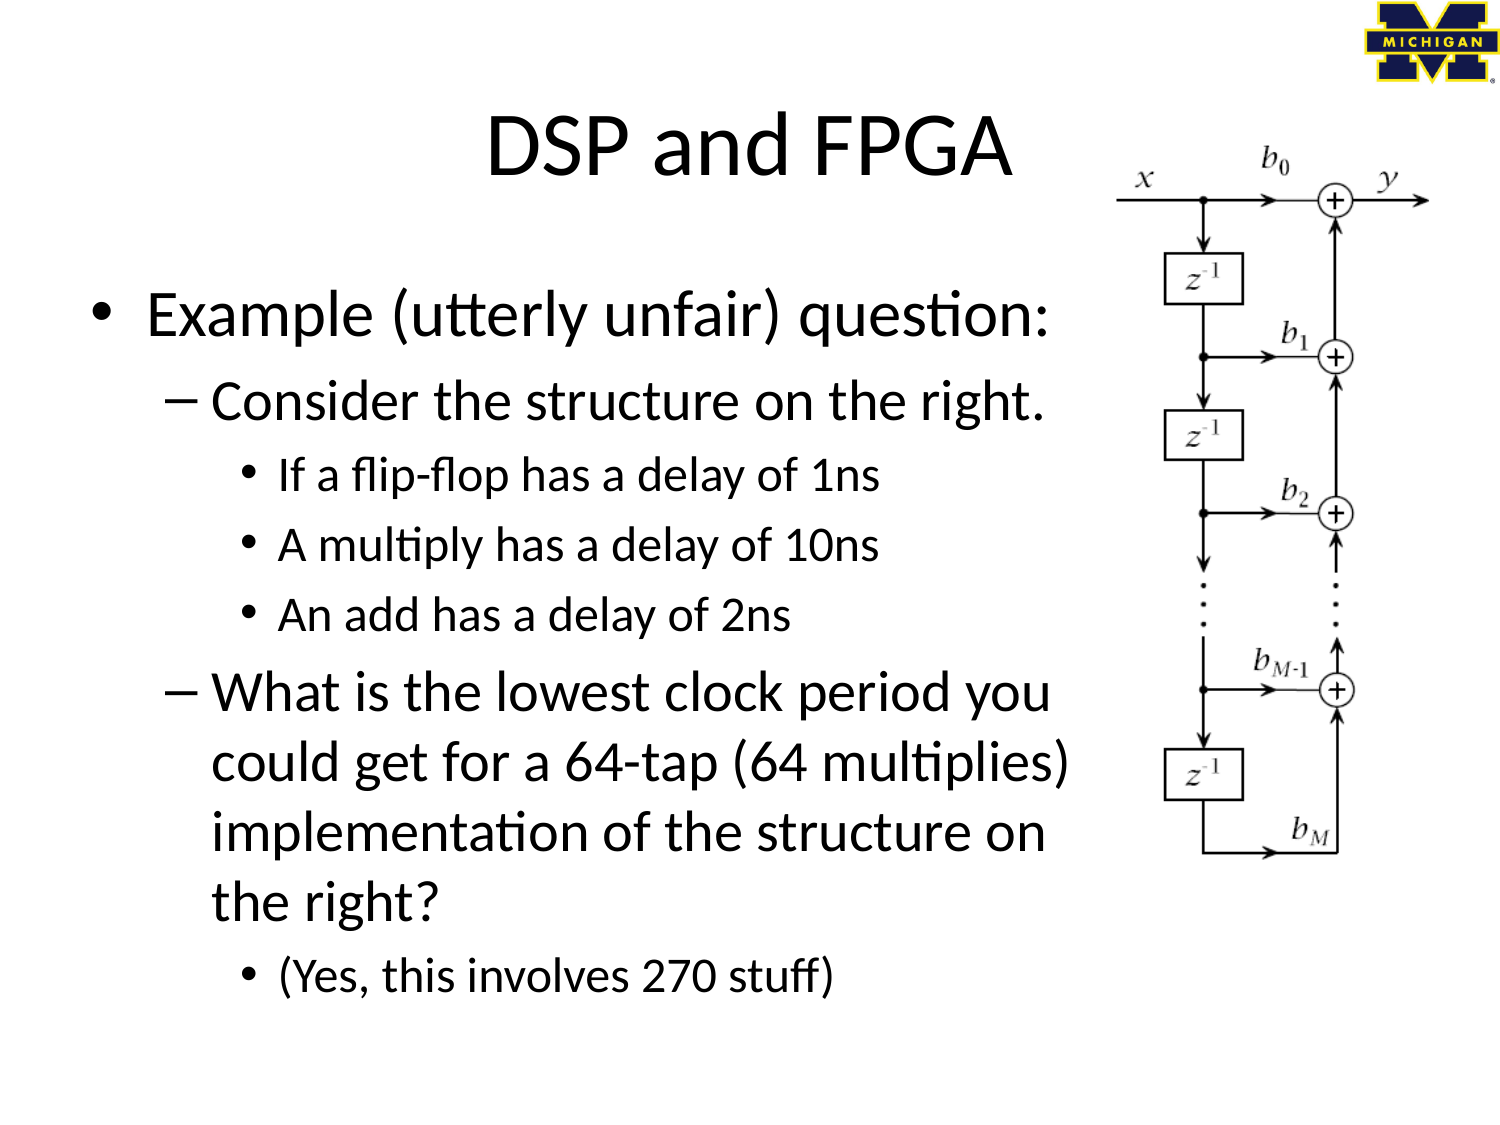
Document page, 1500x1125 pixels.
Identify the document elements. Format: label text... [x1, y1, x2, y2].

picture [1362, 0, 1500, 88]
list Example (utterly unfair) question: Consider the structure on the right. If a flip-flop has a delay of 1ns A multiply has a delay of 10ns An add has a delay of 2ns What is the lowest clock period you could get for a 64-tap (64 multiplies) implementation of the structure on the right? (Yes, this involves 270 stuff) [75, 262, 1138, 1100]
picture [1113, 138, 1430, 860]
title DSP and FPGA [75, 45, 1425, 233]
